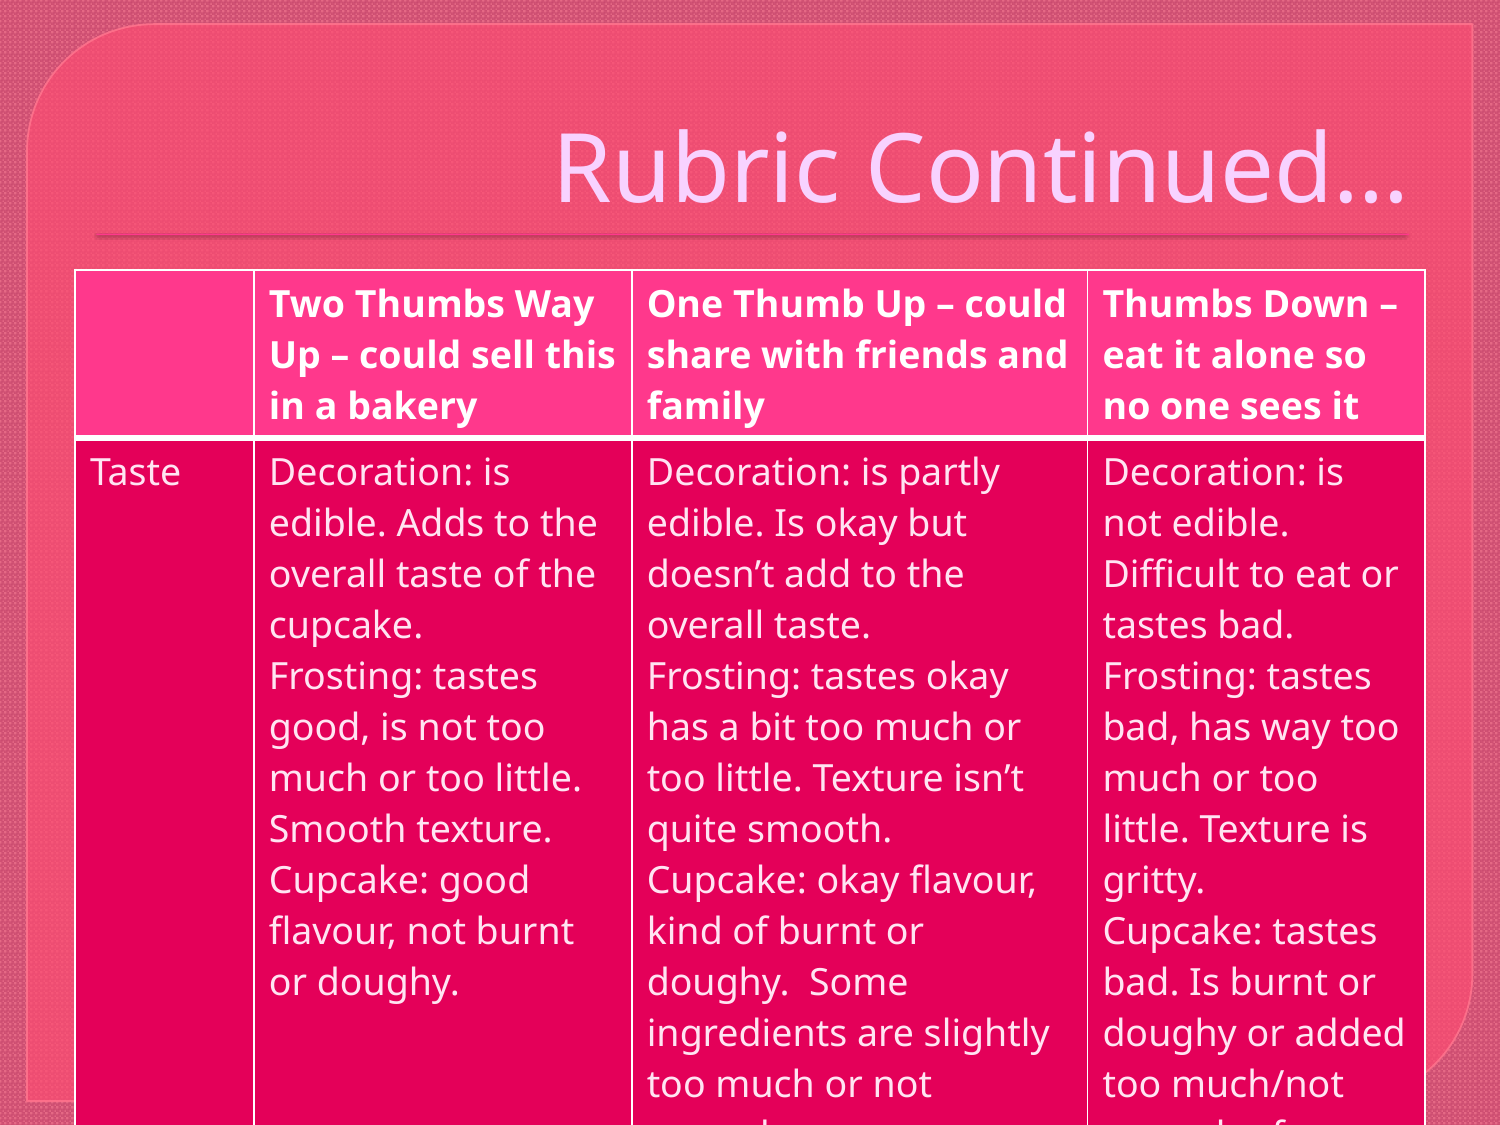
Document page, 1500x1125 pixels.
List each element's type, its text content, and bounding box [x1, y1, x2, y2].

table_cell Decoration: is edible. Adds to the overall taste of the cupcake. Frosting: tastes good, is not too much or too little. Smooth texture. Cupcake: good flavour, not burnt or doughy. [255, 441, 631, 1125]
table_header One Thumb Up – could share with friends and family [633, 271, 1087, 435]
table_cell Decoration: is not edible. Difficult to eat or tastes bad. Frosting: tastes bad, has way too much or too little. Texture is gritty. Cupcake: tastes bad. Is burnt or doughy or added too much/not enough of an ingredient. [1088, 441, 1424, 1125]
table_header Two Thumbs Way Up – could sell this in a bakery [255, 271, 631, 435]
table_cell Taste [76, 441, 253, 1125]
table_cell Decoration: is partly edible. Is okay but doesn’t add to the overall taste. Frosting: tastes okay has a bit too much or too little. Texture isn’t quite smooth. Cupcake: okay flavour, kind of burnt or doughy. Some ingredients are slightly too much or not enough. [633, 441, 1087, 1125]
title Rubric Continued… [75, 41, 1425, 230]
table_header [76, 271, 253, 435]
table_header Thumbs Down – eat it alone so no one sees it [1088, 271, 1424, 435]
